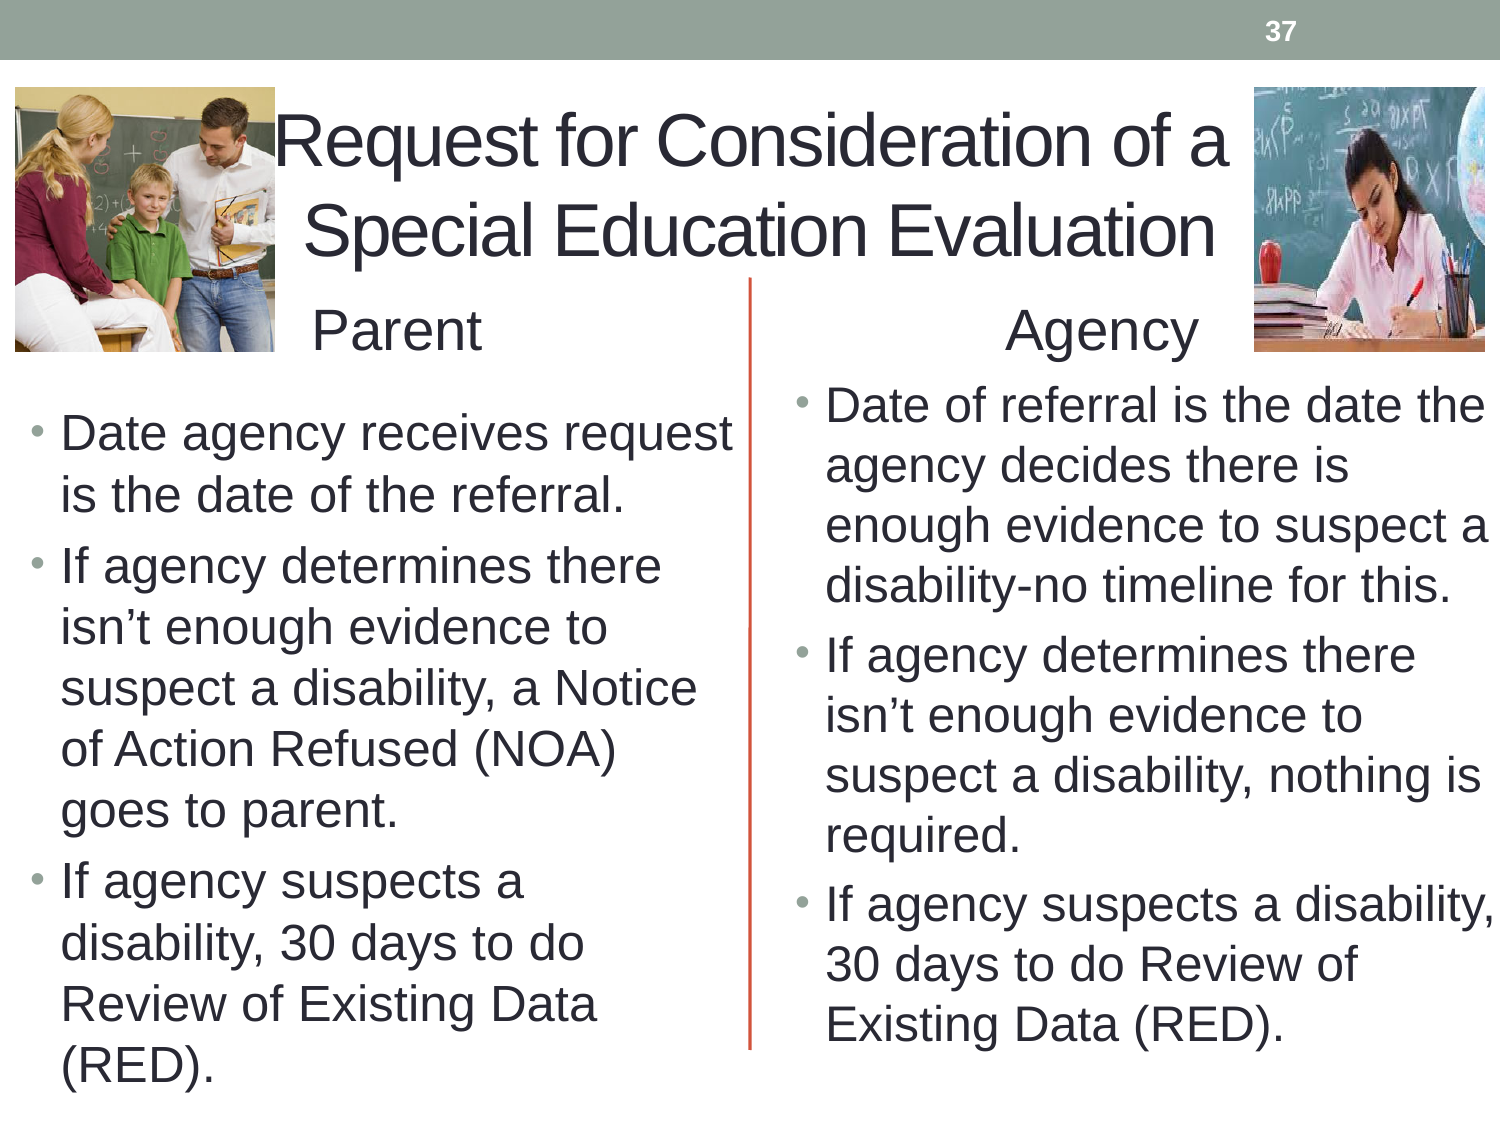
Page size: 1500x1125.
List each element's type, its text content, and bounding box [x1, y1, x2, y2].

picture [14, 87, 276, 353]
title Request for Consideration of a Special Education Evaluation [285, 99, 1251, 263]
list Date of referral is the date the agency decides there is enough evidence to suspect a disability-no timeline for this. If agency determines there isn’t enough evidence to suspect a disability, nothing is required. If agency suspects a disability, 30 days to do Review of Existing Data (RED). [780, 364, 1500, 1125]
slide_number 37 [1250, 3, 1425, 57]
list Agency [780, 275, 1425, 364]
picture [1254, 87, 1486, 353]
list Parent [75, 275, 720, 380]
list Date agency receives request is the date of the referral. If agency determines there isn’t enough evidence to suspect a disability, a Notice of Action Refused (NOA) goes to parent. If agency suspects a disability, 30 days to do Review of Existing Data (RED). [15, 392, 750, 1125]
